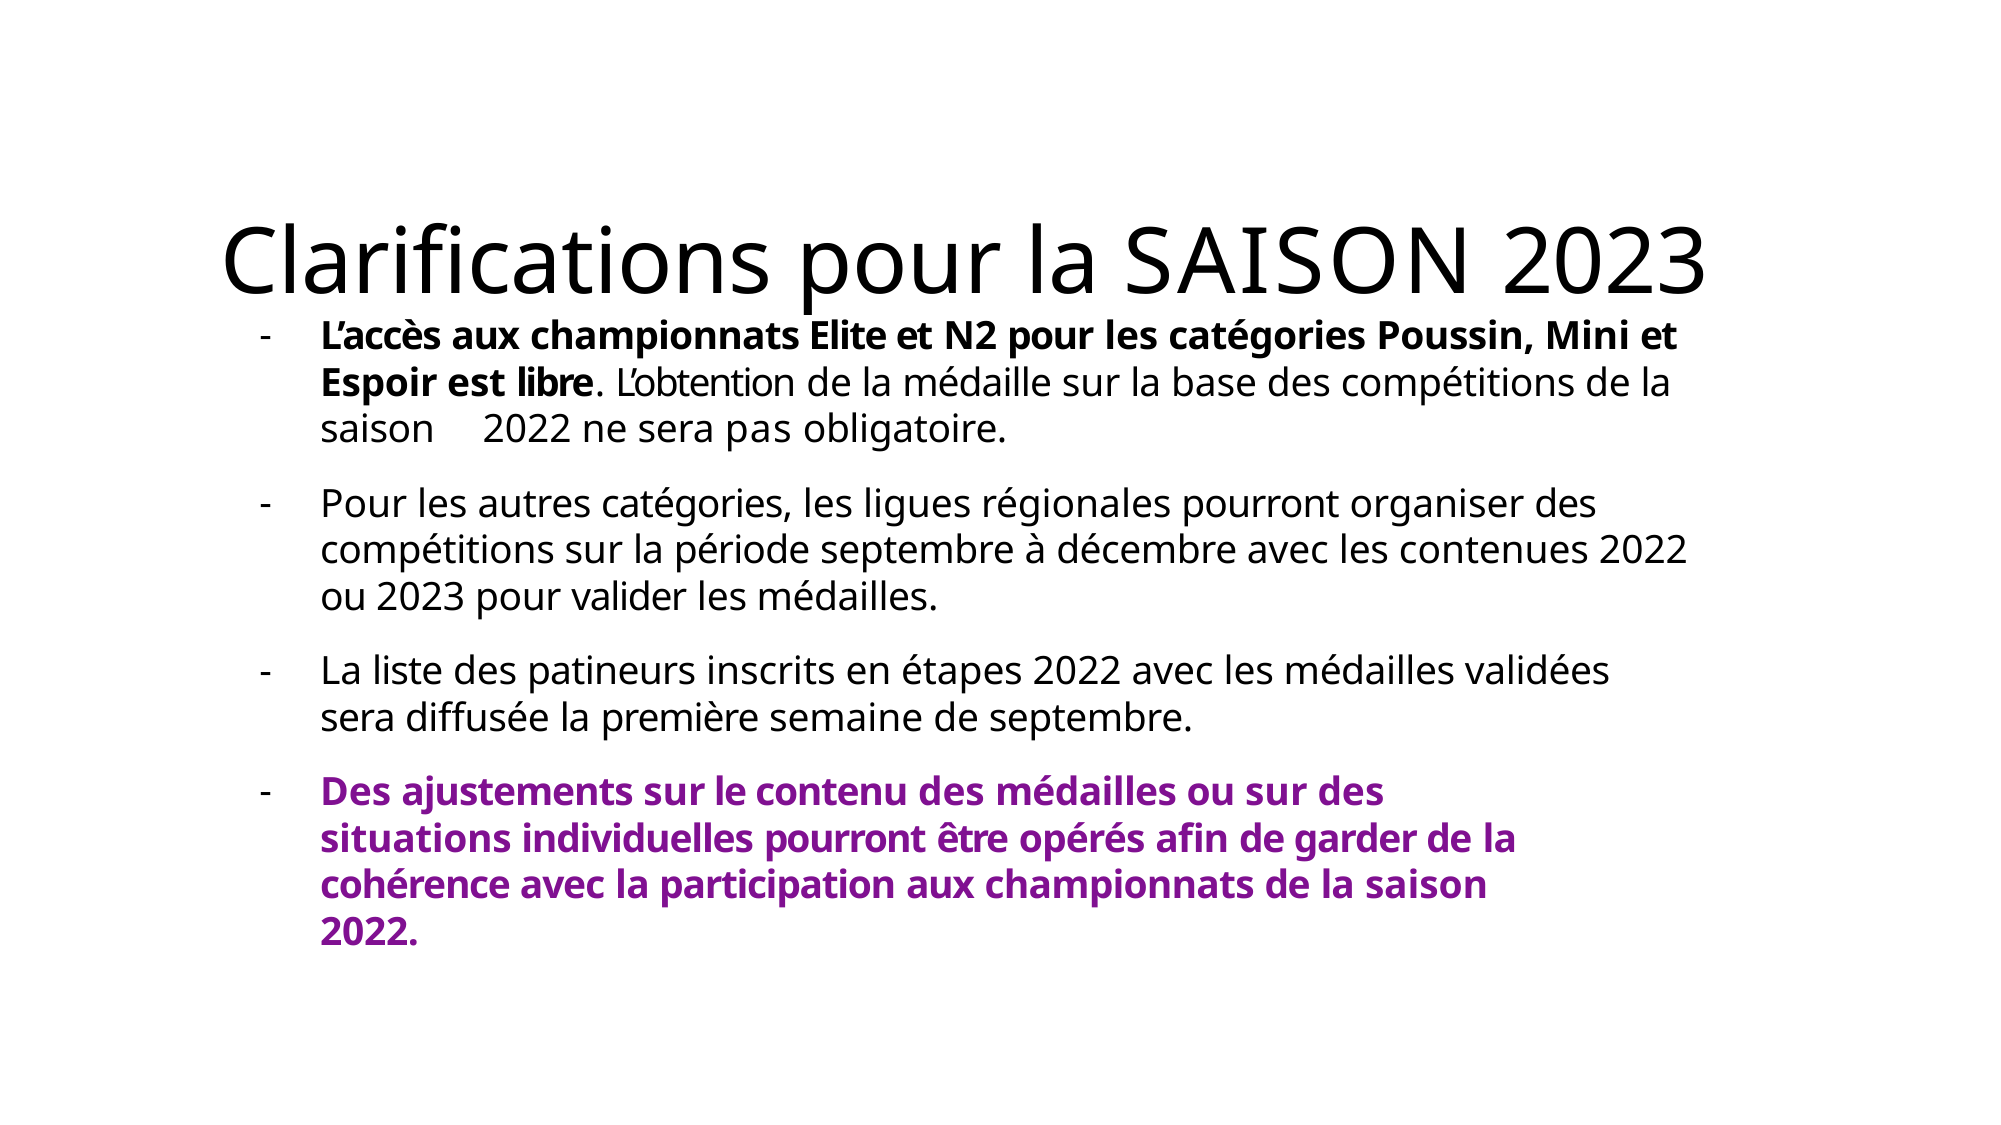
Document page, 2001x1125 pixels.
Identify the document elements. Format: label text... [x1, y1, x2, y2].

text_box L’accès aux championnats Elite et N2 pour les catégories Poussin, Mini et Espoir est libre. L’obtention de la médaille sur la base des compétitions de la saison 2022 ne sera pas obligatoire. Pour les autres catégories, les ligues régionales pourront organiser des compétitions sur la période septembre à décembre avec les contenues 2022 ou 2023 pour valider les médailles. La liste des patineurs inscrits en étapes 2022 avec les médailles validées sera diffusée la première semaine de septembre. Des ajustements sur le contenu des médailles ou sur des situations individuelles pourront être opérés aﬁn de garder de la cohérence avec la participation aux championnats de la saison 2022. [256, 308, 1723, 954]
title Clariﬁcations pour la SAISON 2023 [183, 99, 2000, 351]
